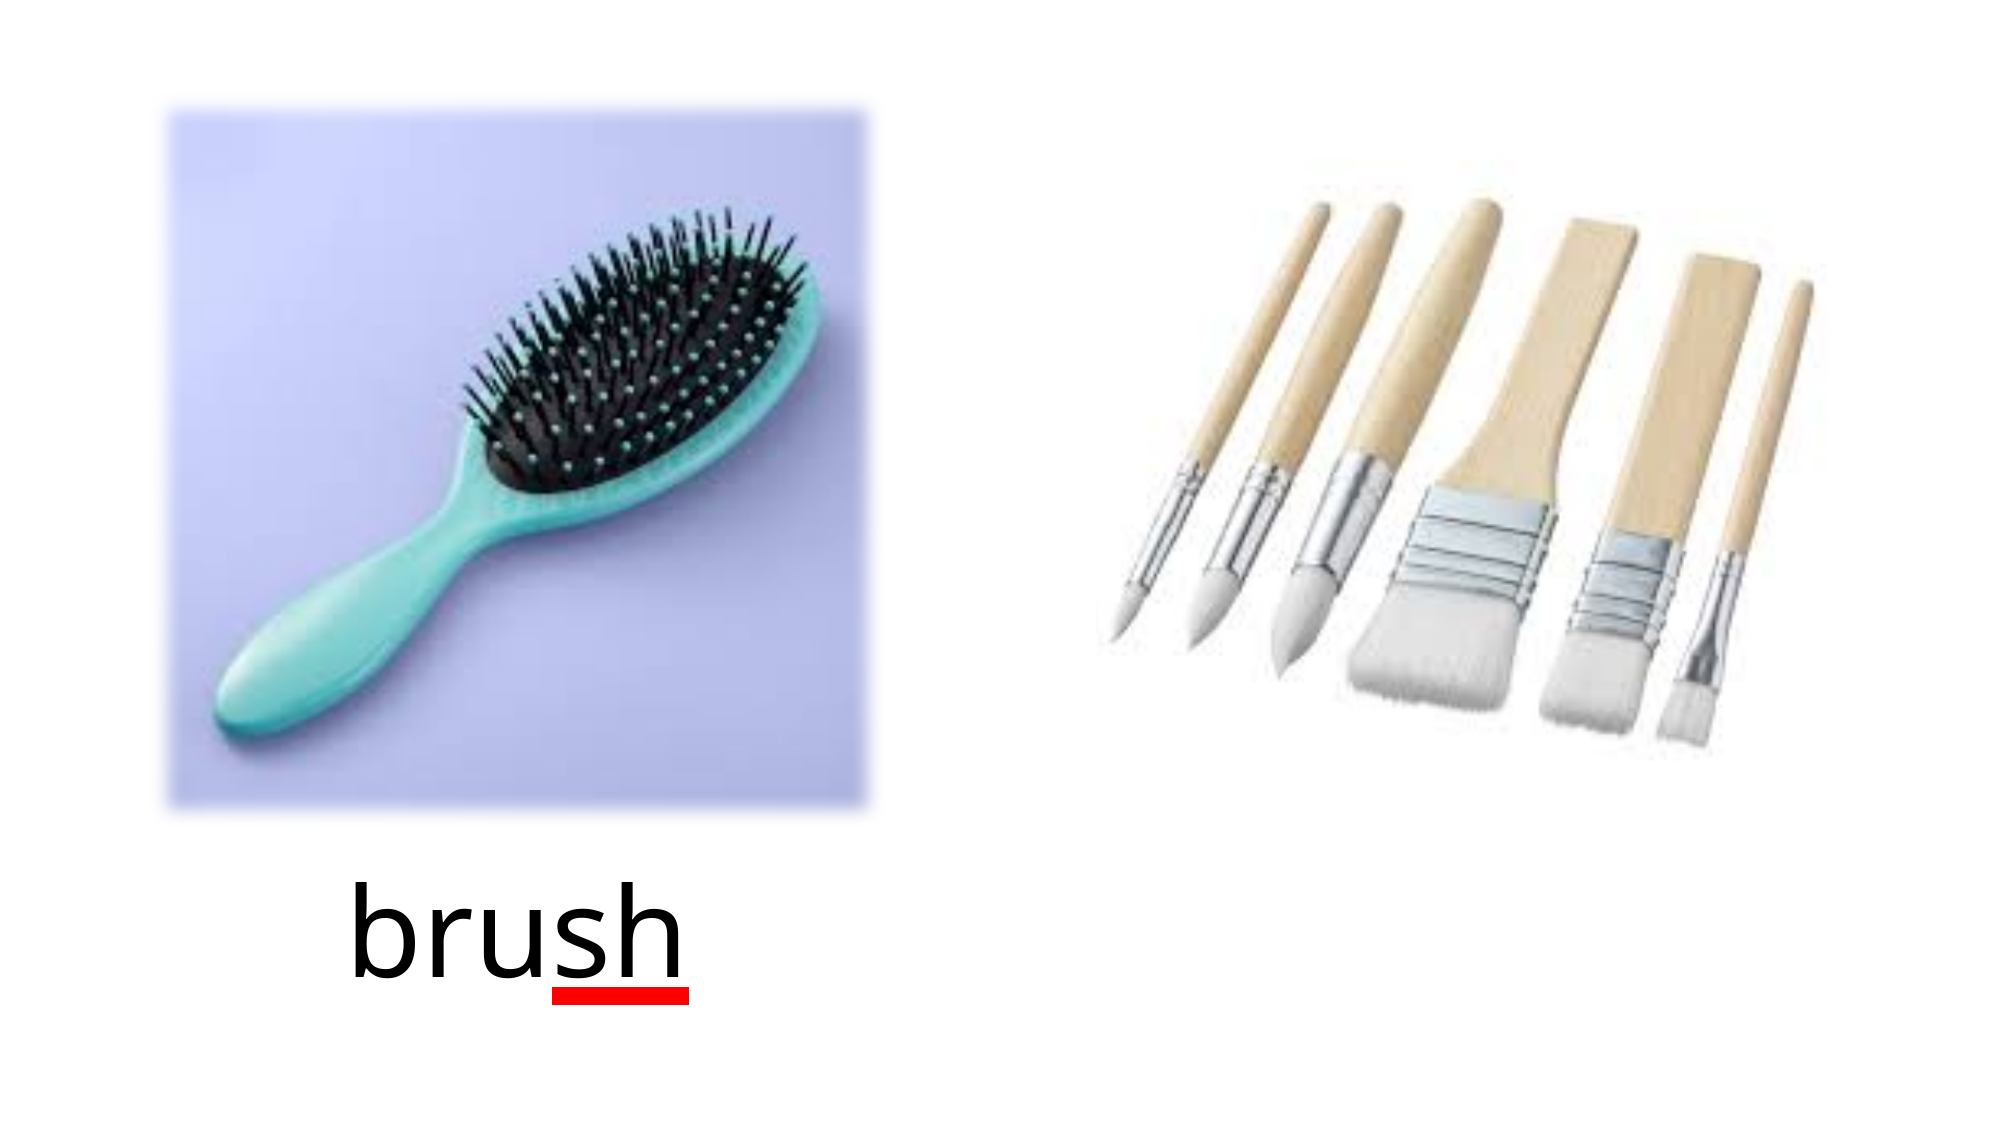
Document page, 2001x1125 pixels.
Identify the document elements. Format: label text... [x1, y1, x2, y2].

picture [1096, 108, 1831, 843]
picture [150, 92, 885, 827]
text_box brush [150, 844, 885, 1010]
